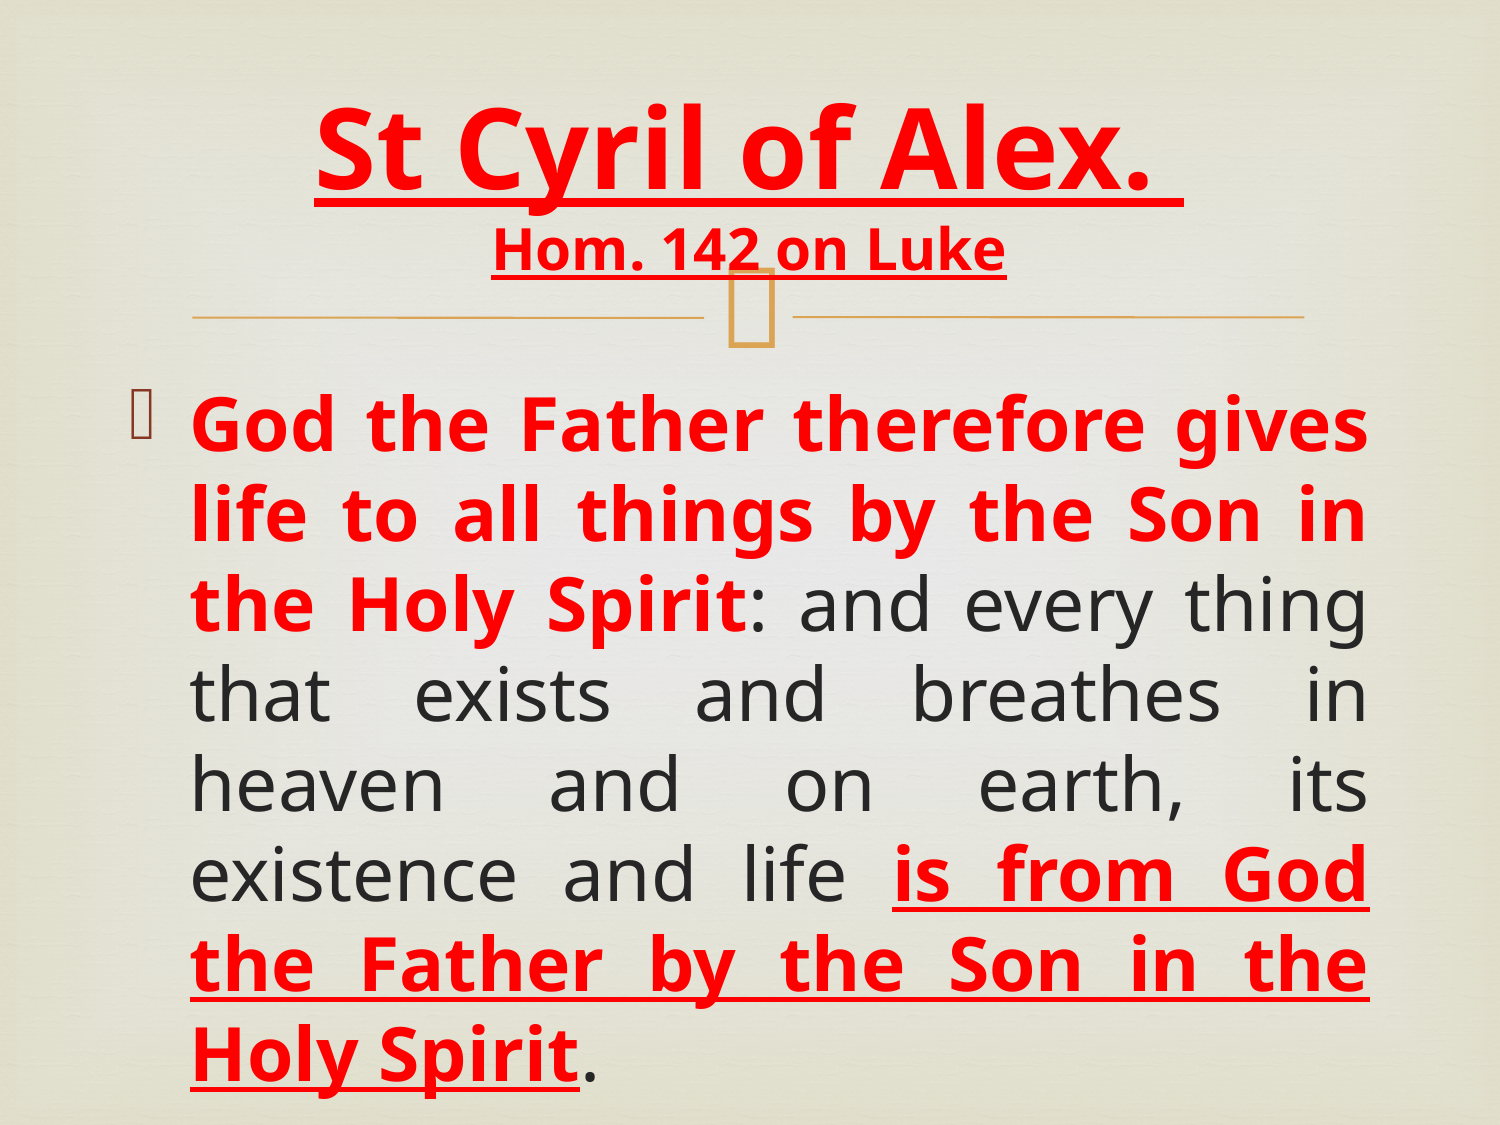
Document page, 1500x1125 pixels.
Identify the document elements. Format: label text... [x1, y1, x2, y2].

title St Cyril of Alex. Hom. 142 on Luke [112, 93, 1386, 267]
list God the Father therefore gives life to all things by the Son in the Holy Spirit: and every thing that exists and breathes in heaven and on earth, its existence and life is from God the Father by the Son in the Holy Spirit. [114, 368, 1386, 1005]
